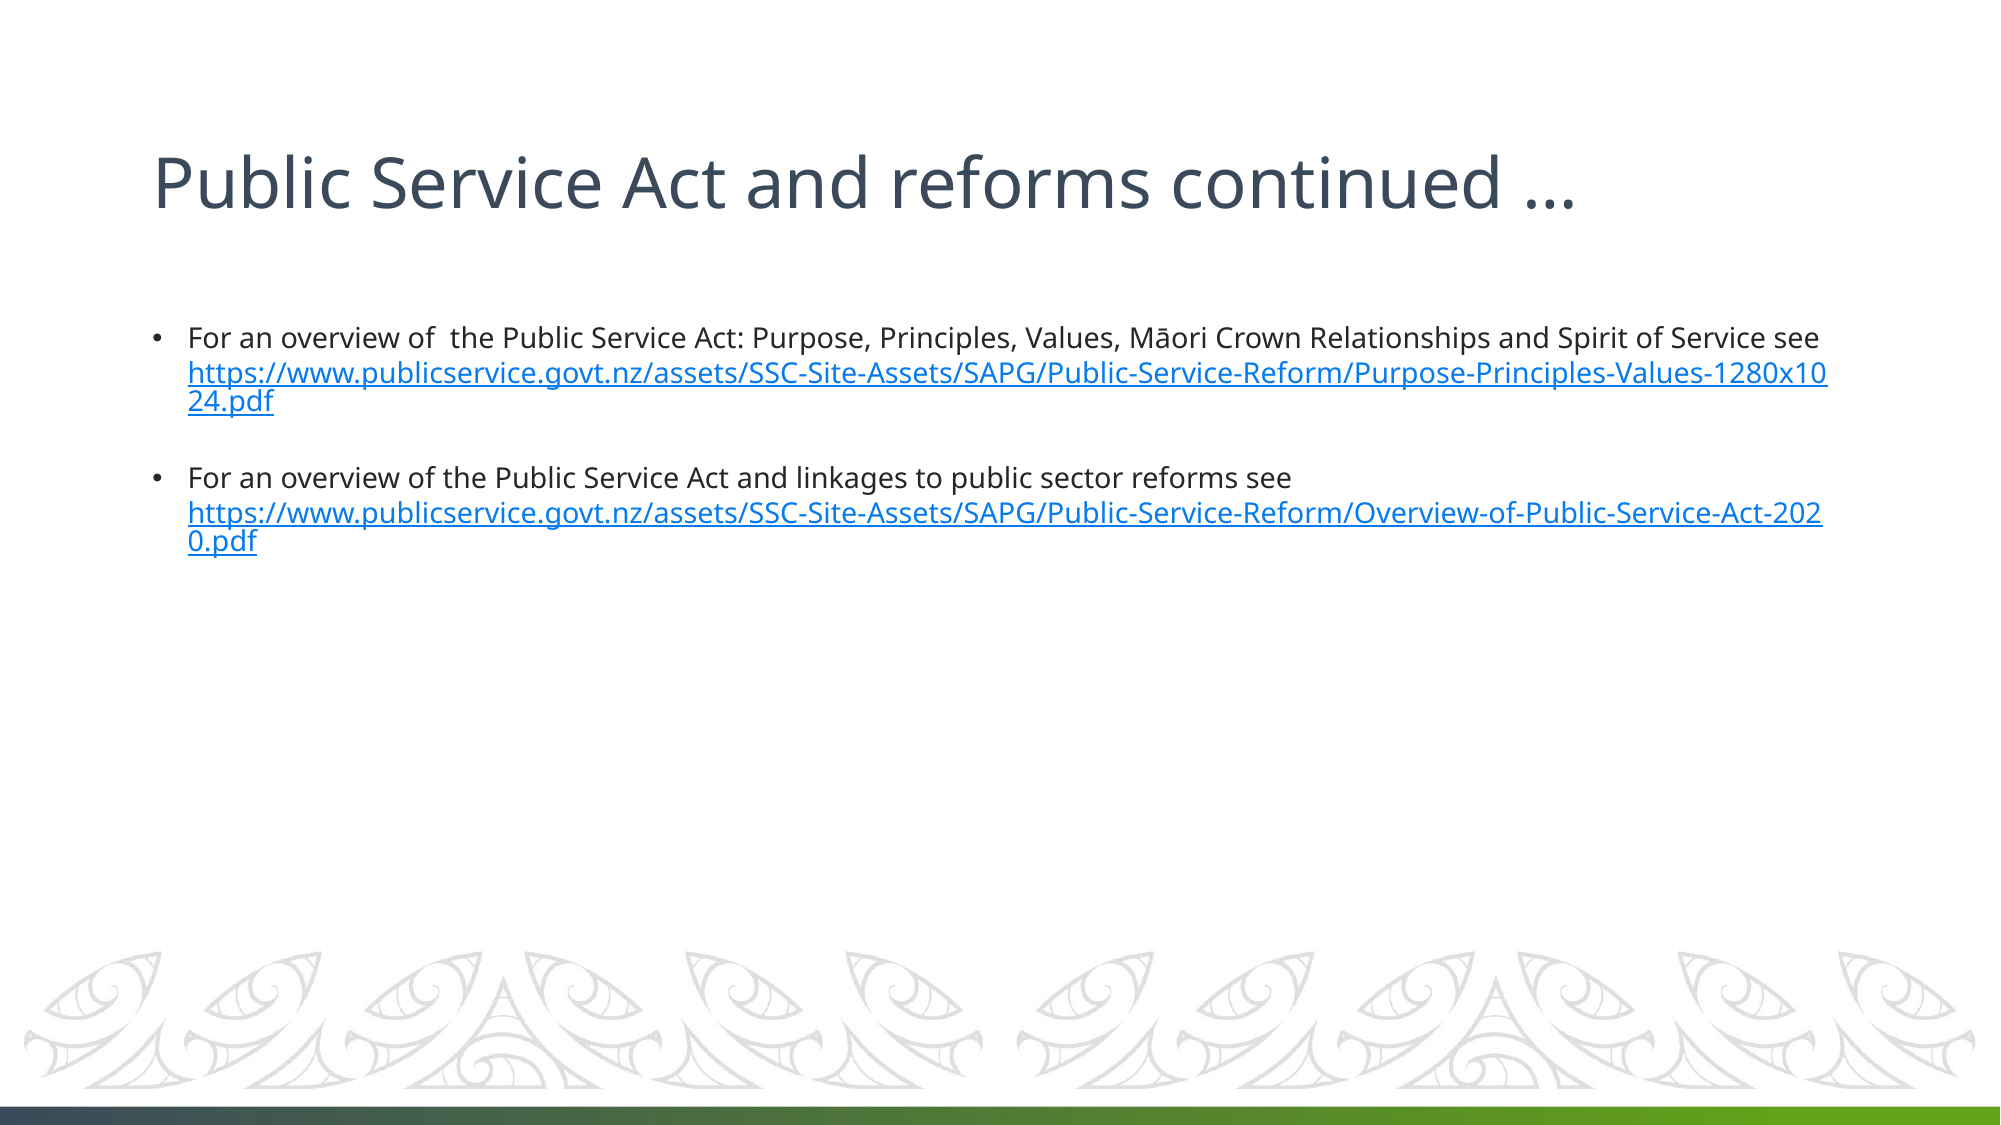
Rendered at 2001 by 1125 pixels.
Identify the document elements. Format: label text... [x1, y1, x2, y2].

picture [0, 940, 2000, 1125]
title Public Service Act and reforms continued … [137, 139, 1863, 231]
list For an overview of the Public Service Act: Purpose, Principles, Values, Māori Crown Relationships and Spirit of Service see https://www.publicservice.govt.nz/assets/SSC-Site-Assets/SAPG/Public-Service-Reform/Purpose-Principles-Values-1280x1024.pdf For an overview of the Public Service Act and linkages to public sector reforms see https://www.publicservice.govt.nz/assets/SSC-Site-Assets/SAPG/Public-Service-Reform/Overview-of-Public-Service-Act-2020.pdf [137, 316, 1844, 563]
